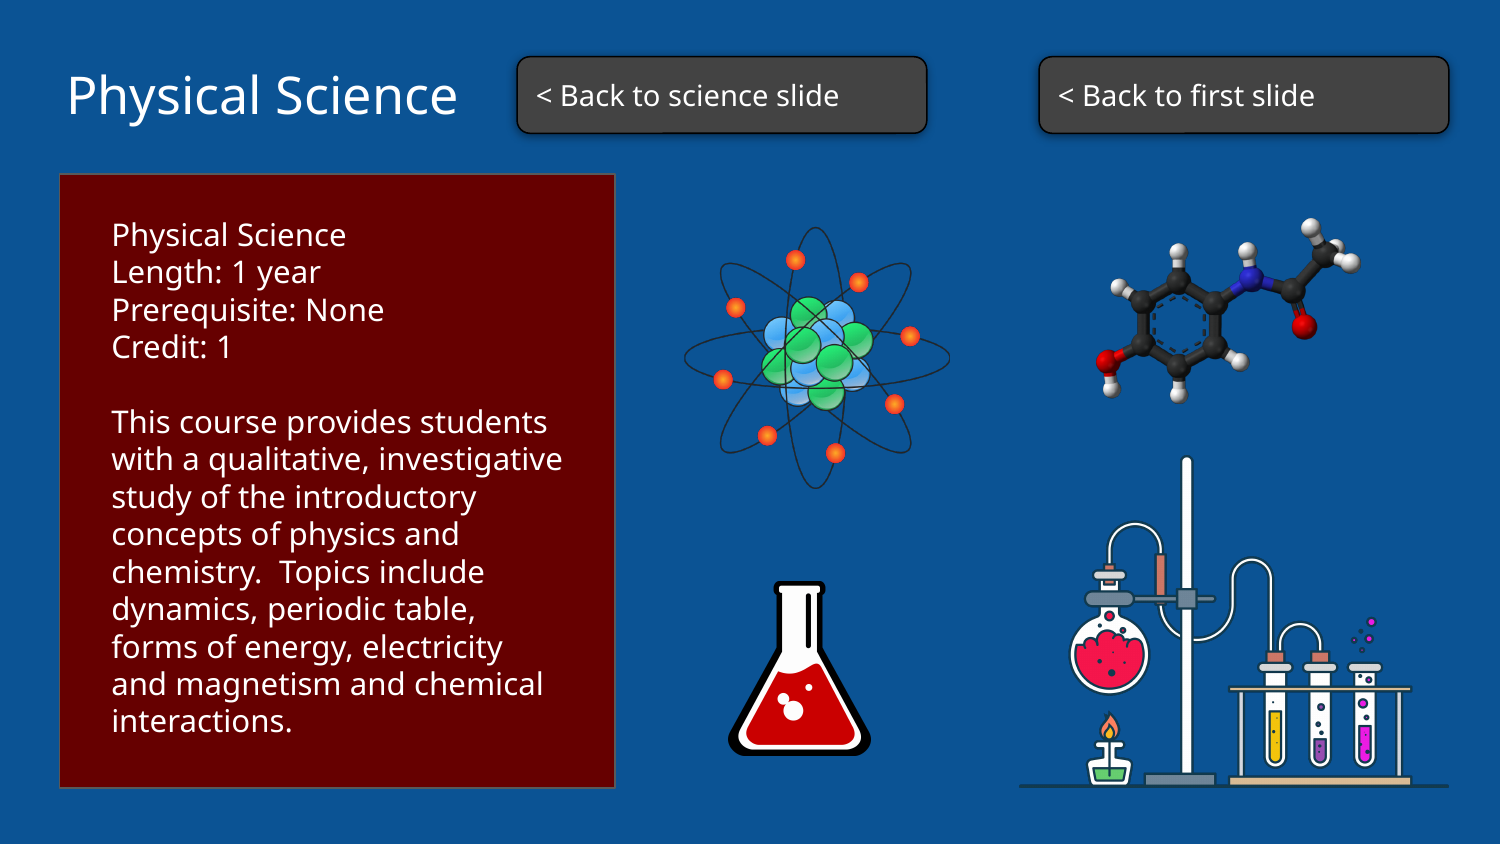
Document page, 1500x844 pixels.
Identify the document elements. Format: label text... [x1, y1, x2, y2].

text_box [59, 173, 615, 788]
title Physical Science [51, 48, 1449, 142]
picture [728, 581, 871, 756]
picture [684, 225, 950, 490]
text_box Physical Science Length: 1 year Prerequisite: None Credit: 1 This course provides students with a qualitative, investigative study of the introductory concepts of physics and chemistry. Topics include dynamics, periodic table, forms of energy, electricity and magnetism and chemical interactions. [96, 199, 580, 755]
text_box < Back to first slide [1039, 56, 1449, 134]
picture [1018, 454, 1450, 789]
text_box < Back to science slide [517, 56, 927, 134]
picture [1095, 218, 1362, 405]
